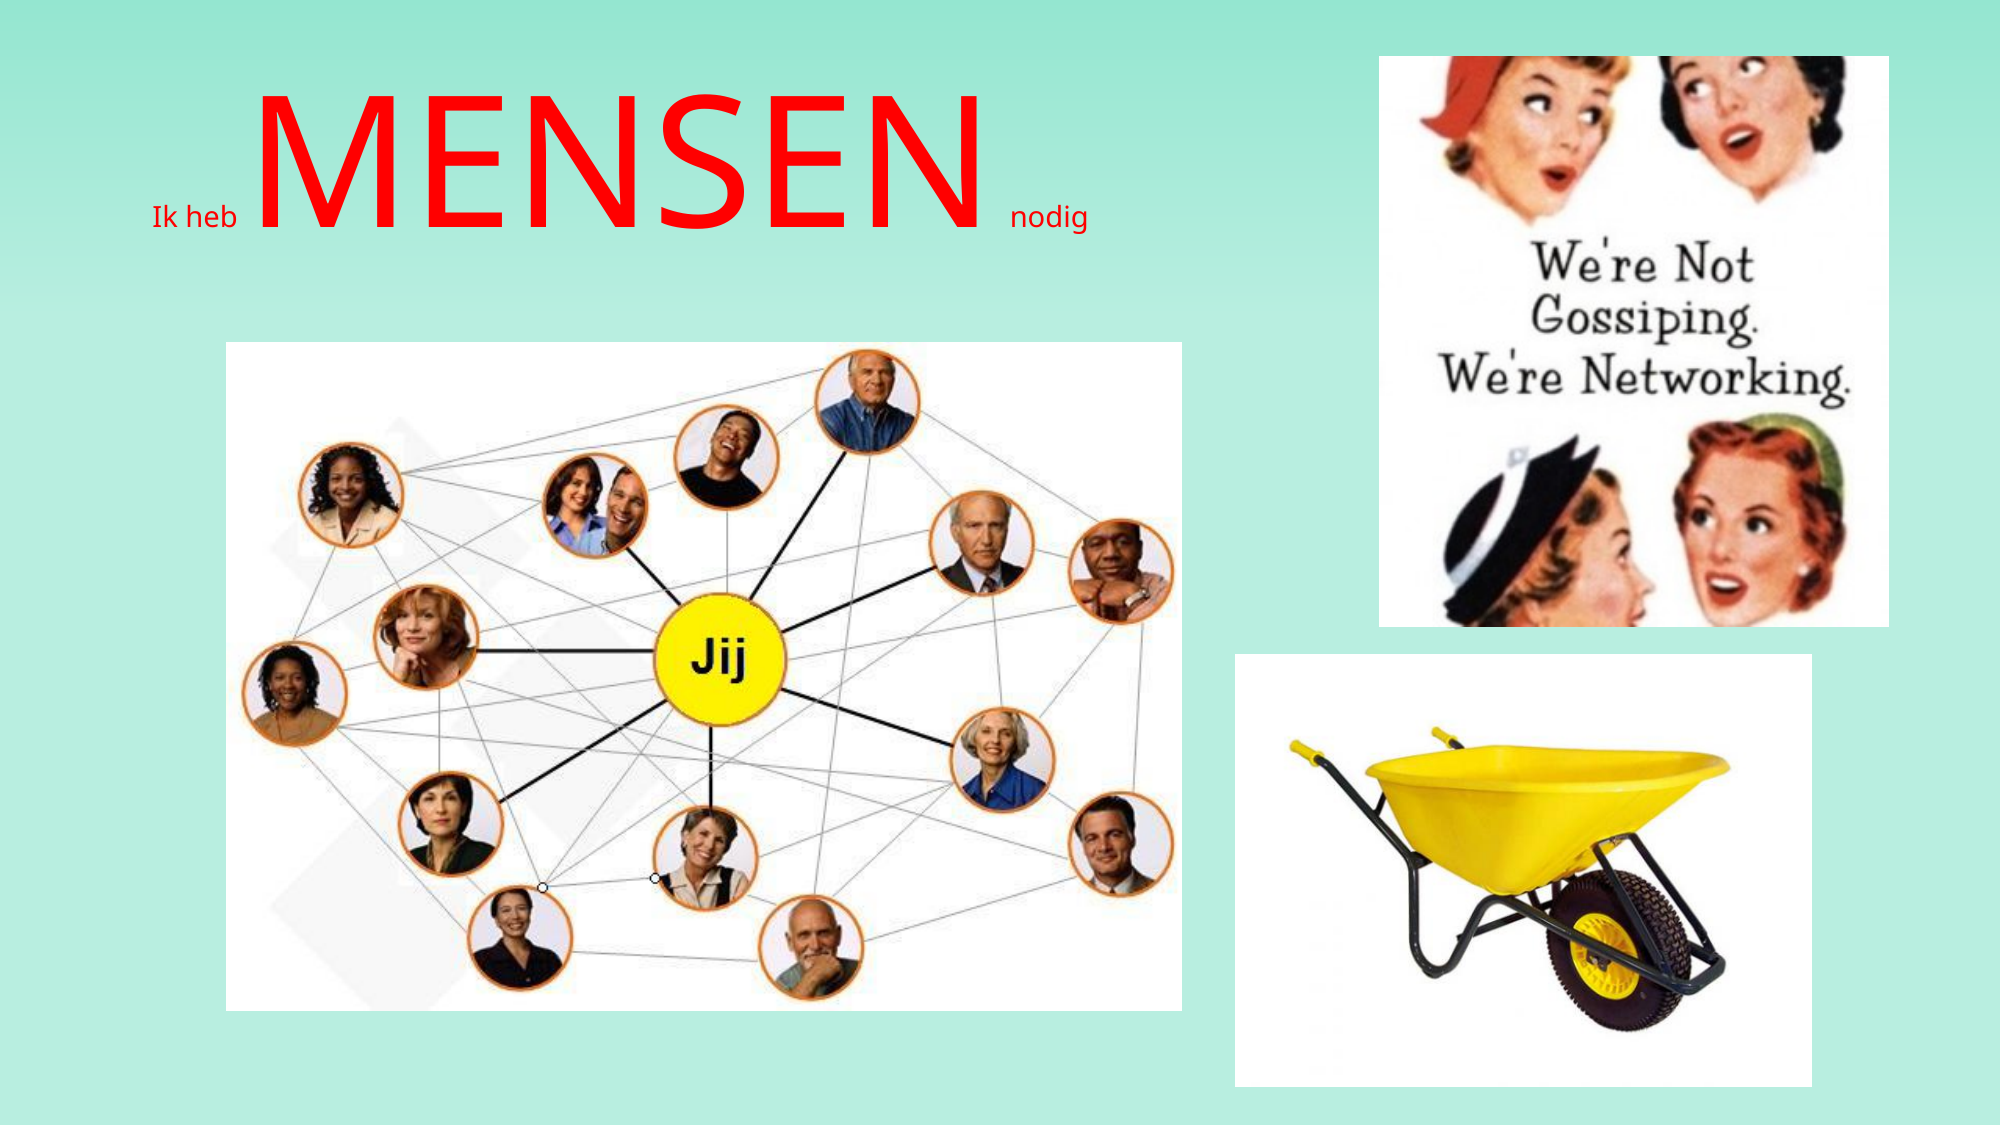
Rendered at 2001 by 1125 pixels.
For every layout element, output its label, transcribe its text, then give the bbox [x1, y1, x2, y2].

picture [1235, 654, 1812, 1088]
title Ik heb MENSEN nodig [137, 59, 1379, 278]
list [1379, 56, 1889, 627]
picture [226, 342, 1182, 1011]
